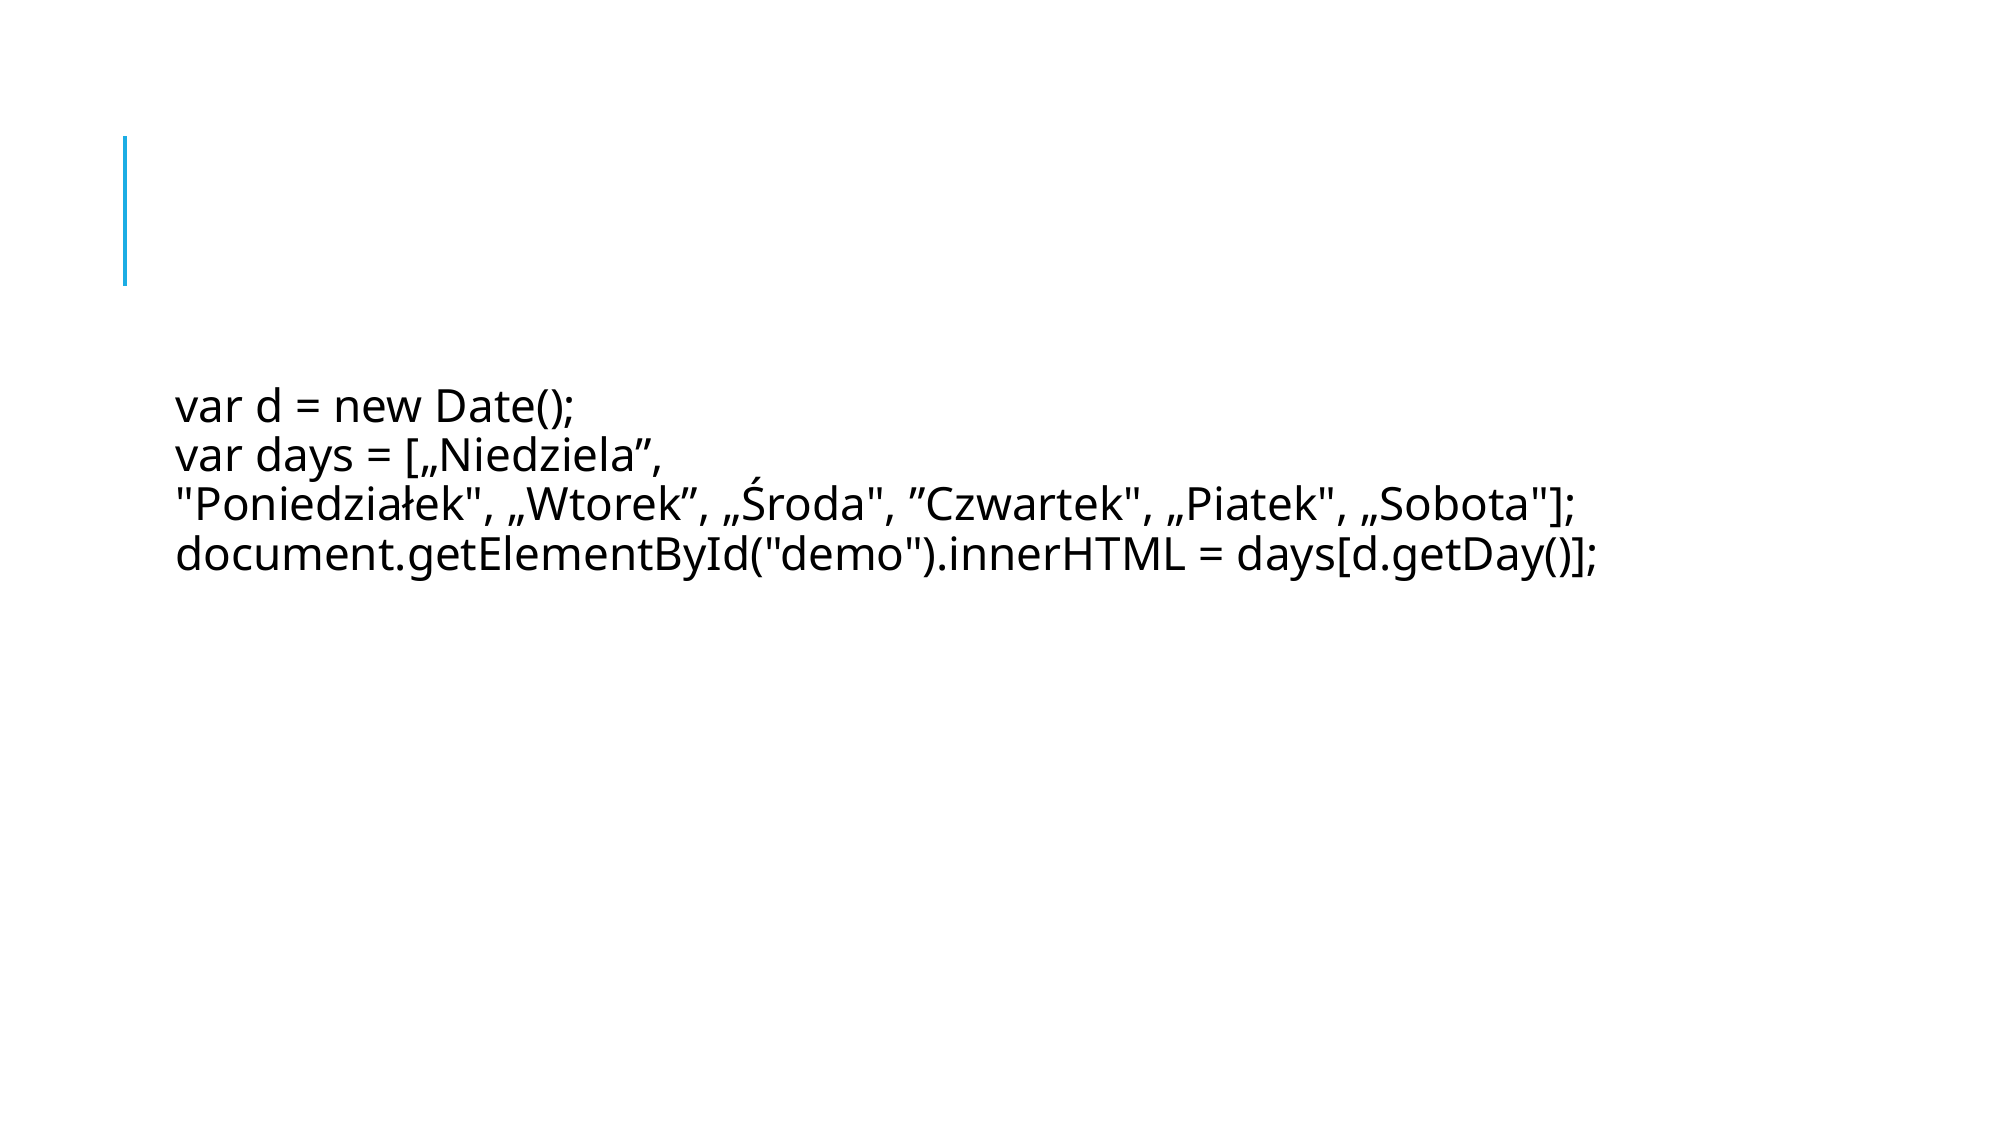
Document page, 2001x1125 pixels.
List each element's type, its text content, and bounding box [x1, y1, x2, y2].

list var d = new Date(); var days = [„Niedziela”, "Poniedziałek", „Wtorek”, „Środa", ”Czwartek", „Piatek", „Sobota"]; document.getElementById("demo").innerHTML = days[d.getDay()]; [168, 375, 1763, 1035]
